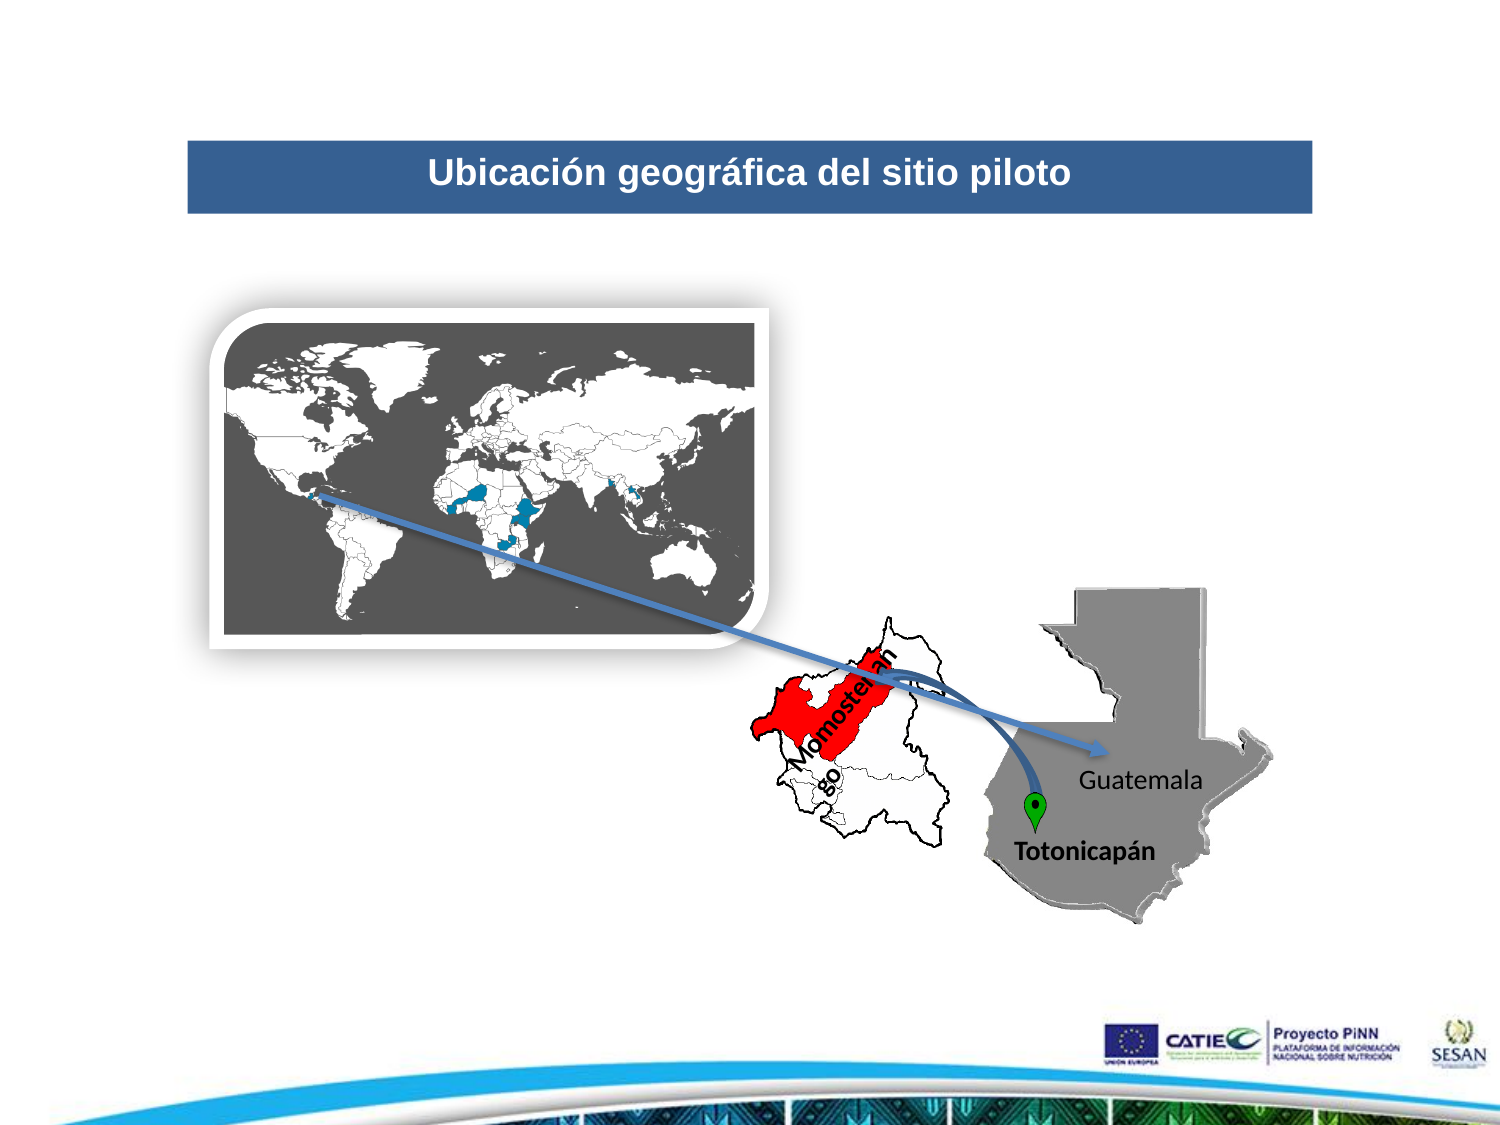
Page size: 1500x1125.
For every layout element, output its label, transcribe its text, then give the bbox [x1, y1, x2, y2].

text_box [749, 573, 1283, 935]
title Ubicación geográfica del sitio piloto [187, 140, 1313, 214]
picture [881, 1119, 888, 1125]
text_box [318, 495, 1111, 755]
picture [0, 0, 1500, 1125]
